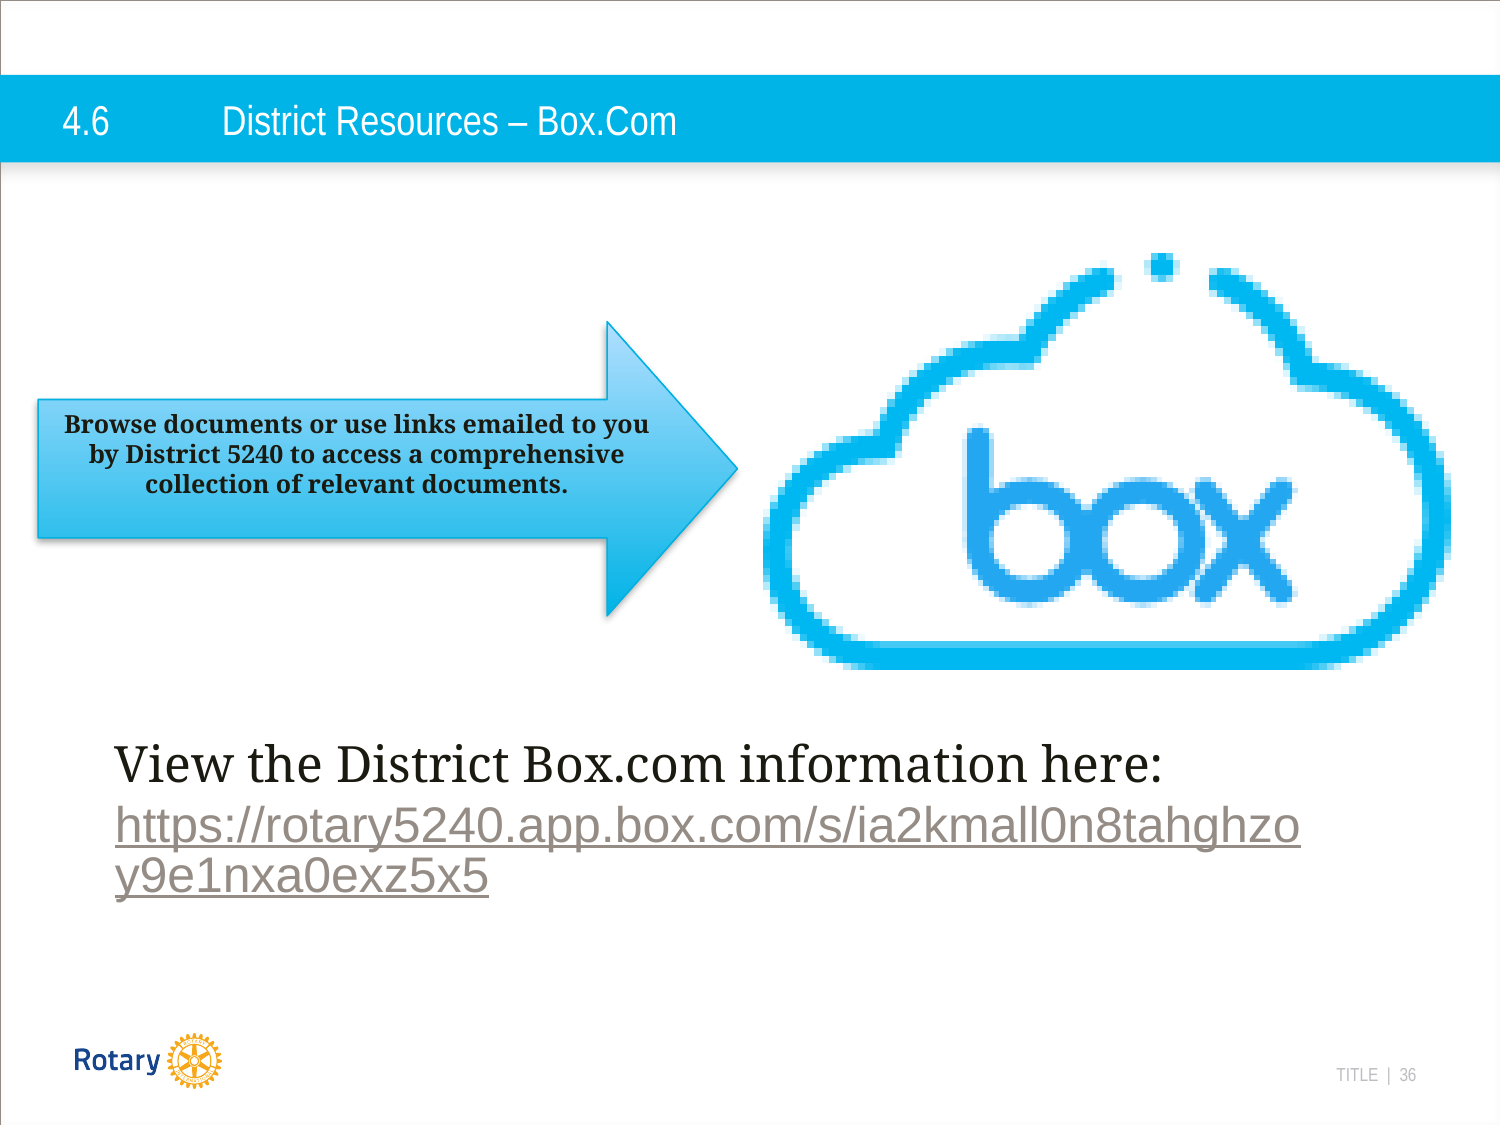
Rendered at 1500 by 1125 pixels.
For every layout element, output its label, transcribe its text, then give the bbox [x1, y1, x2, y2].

picture [737, 224, 1479, 713]
text_box View the District Box.com information here: https://rotary5240.app.box.com/s/ia2kmall0n8tahghzoy9e1nxa0exz5x5 [99, 724, 1338, 920]
title 4.6 District Resources – Box.Com [62, 75, 1500, 163]
text_box Browse documents or use links emailed to you by District 5240 to access a comprehensive collection of relevant documents. [37, 320, 732, 617]
picture [75, 1033, 222, 1089]
